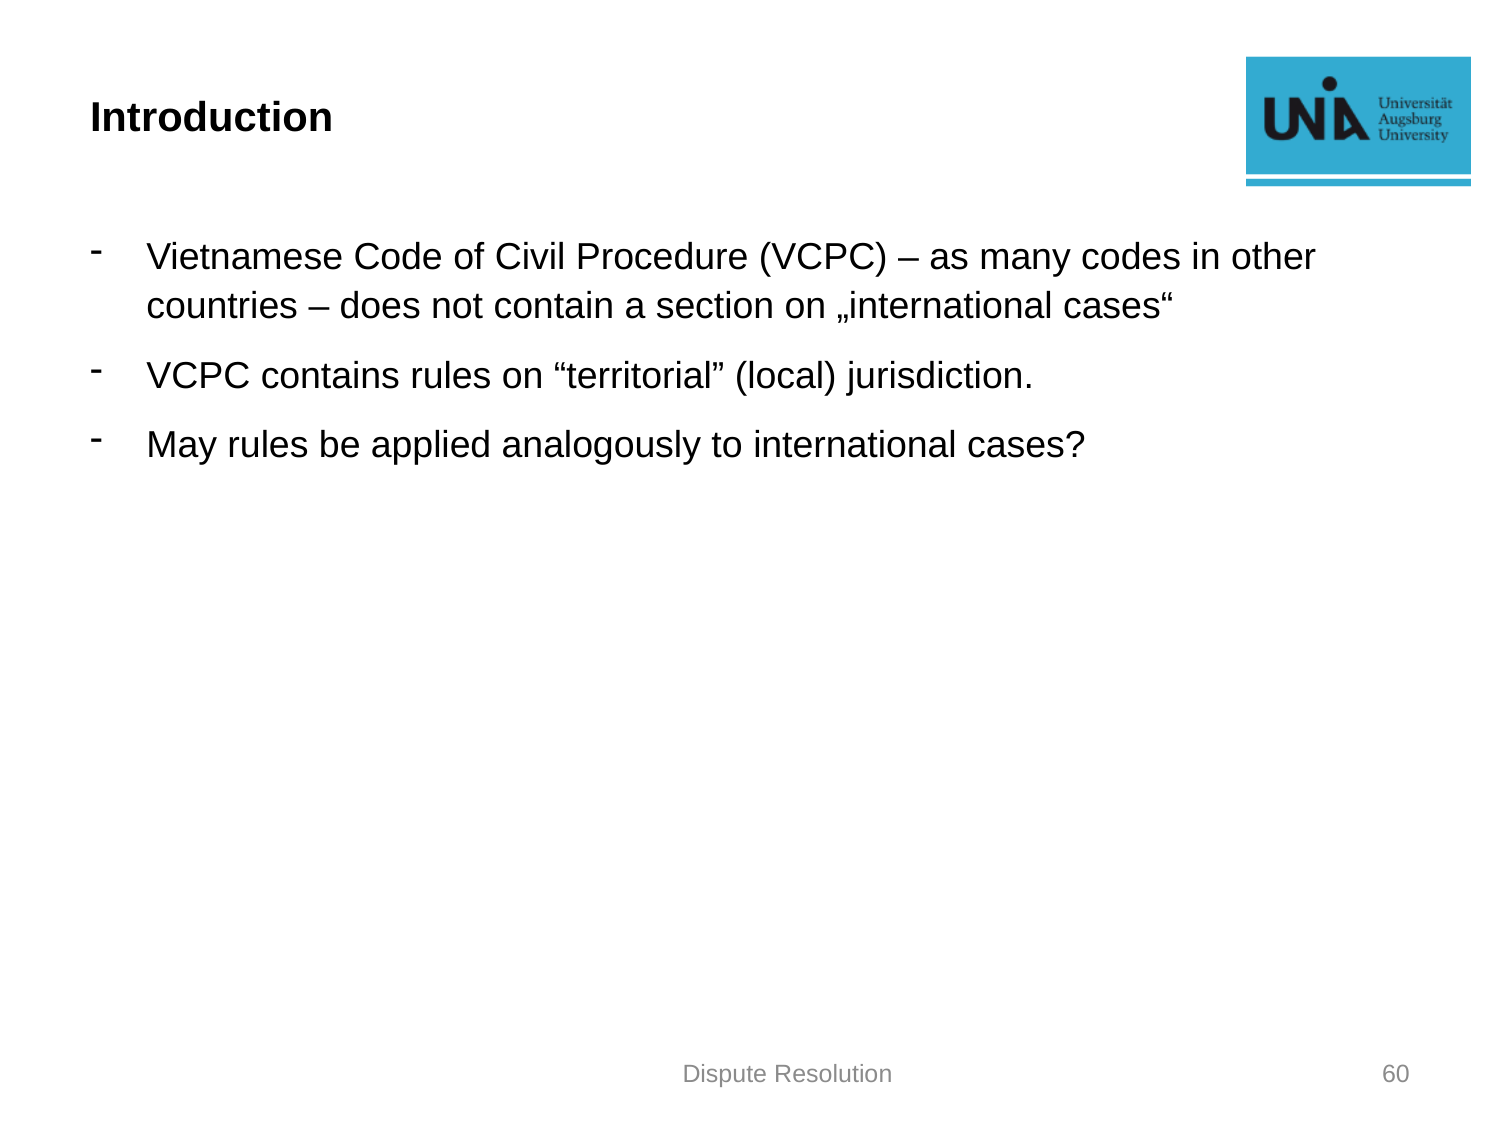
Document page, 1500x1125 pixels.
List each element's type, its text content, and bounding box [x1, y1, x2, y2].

footer Dispute Resolution [254, 1042, 1322, 1103]
title Introduction [75, 45, 1176, 185]
list Vietnamese Code of Civil Procedure (VCPC) – as many codes in other countries – does not contain a section on „international cases“ VCPC contains rules on “territorial” (local) jurisdiction. May rules be applied analogously to international cases? [75, 219, 1425, 1005]
picture [1246, 42, 1471, 188]
slide_number 60 [1338, 1042, 1425, 1103]
